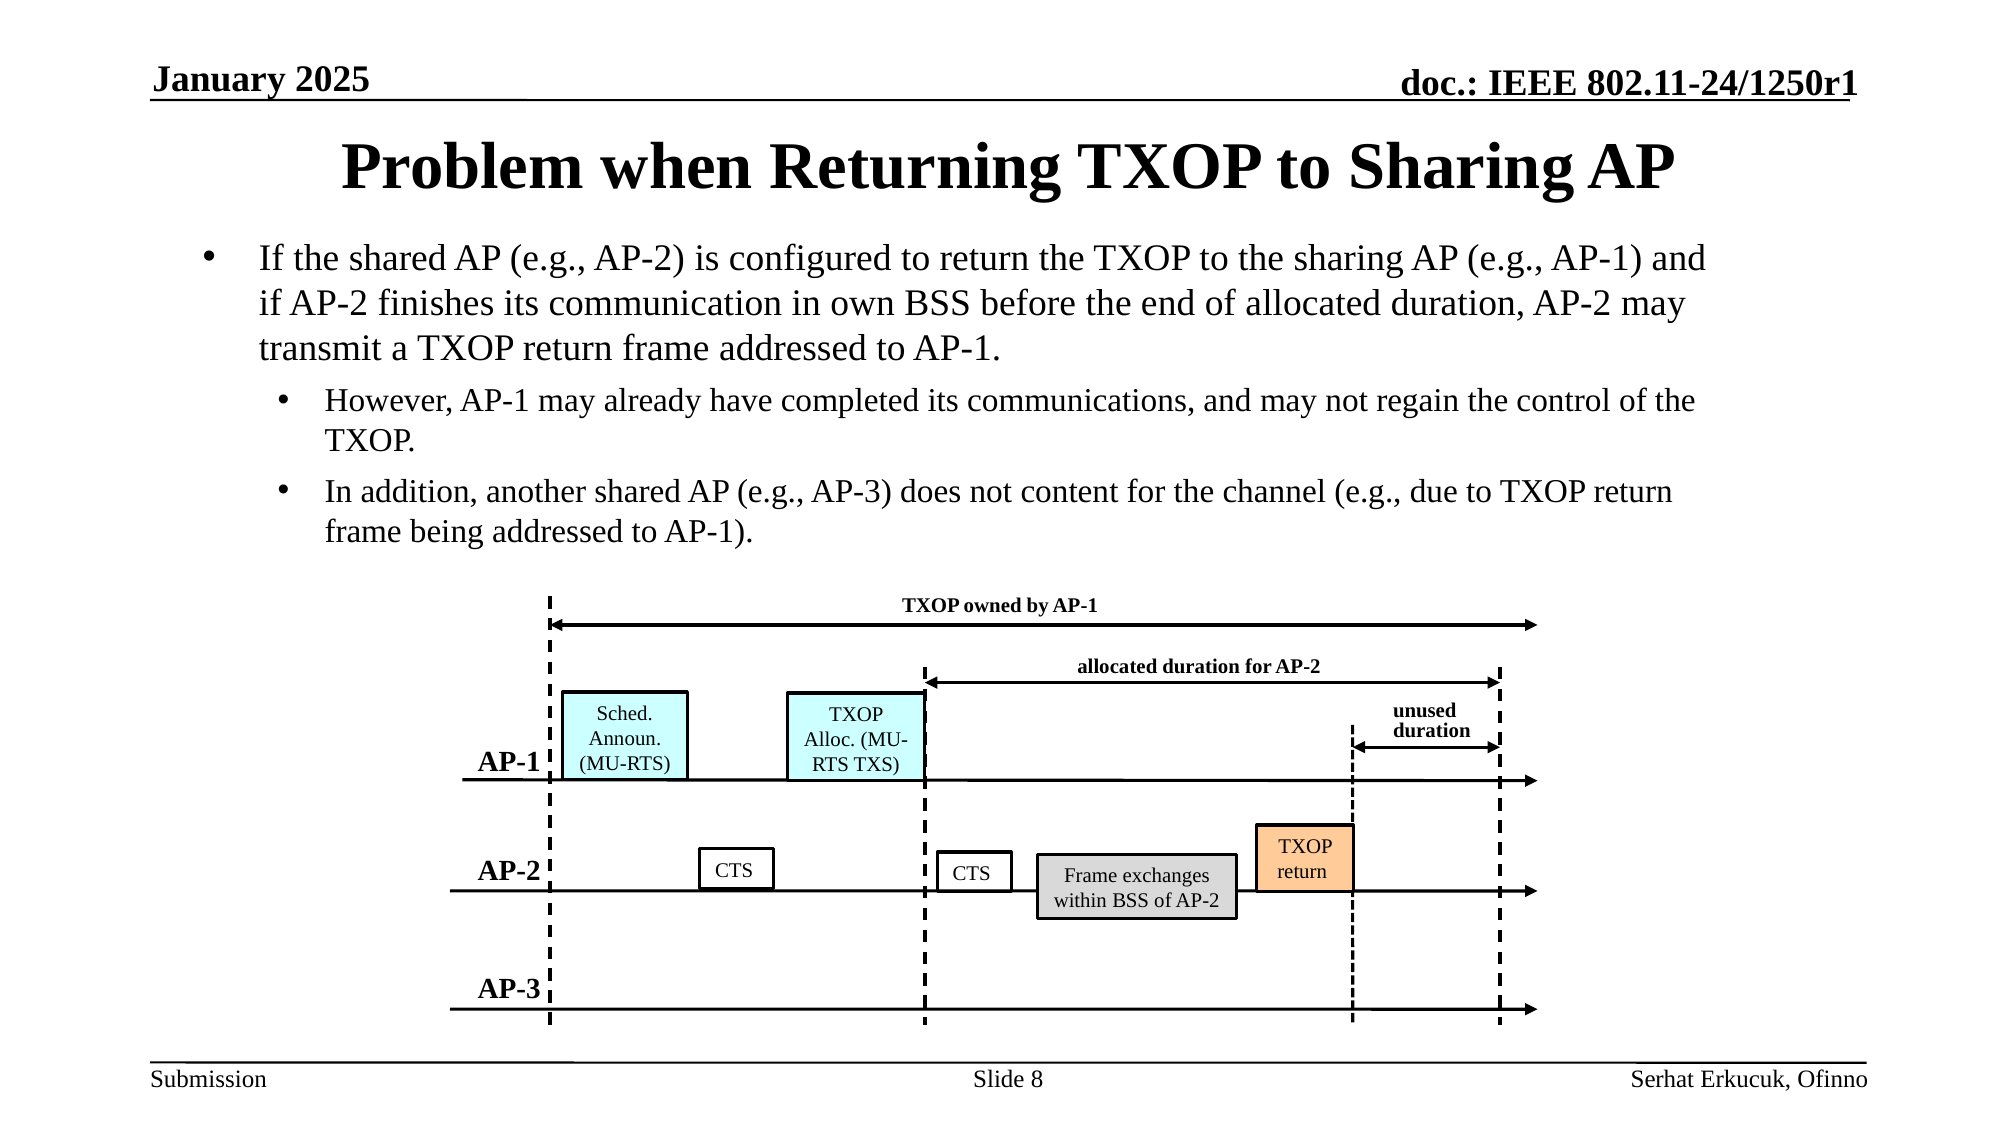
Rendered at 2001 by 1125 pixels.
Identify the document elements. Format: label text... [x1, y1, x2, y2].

text_box AP-1 [462, 734, 545, 779]
text_box Sched. Announ. (MU-RTS) [562, 692, 688, 778]
text_box AP-3 [462, 962, 545, 1008]
text_box CTS [937, 852, 1012, 890]
text_box TXOP owned by AP-1 [887, 584, 1263, 624]
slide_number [152, 54, 563, 100]
text_box AP-2 [462, 844, 545, 890]
text_box CTS [699, 848, 774, 889]
text_box TXOP return [1256, 825, 1348, 890]
text_box Frame exchanges within BSS of AP-2 [1037, 854, 1237, 890]
text_box Frame exchanges within BSS of AP-2 [1037, 900, 1237, 919]
footer Serhat Erkucuk, Ofinno [1171, 1061, 1869, 1093]
text_box TXOP Alloc. (MU-RTS TXS) [787, 692, 920, 778]
text_box unused duration [1378, 694, 1488, 746]
text_box If the shared AP (e.g., AP-2) is configured to return the TXOP to the sharing AP (e.g., AP-1) and if AP-2 finishes its communication in own BSS before the end of allocated duration, AP-2 may transmit a TXOP return frame addressed to AP-1. However, AP-1 may already have completed its communications, and may not regain the control of the TXOP. In addition, another shared AP (e.g., AP-3) does not content for the channel (e.g., due to TXOP return frame being addressed to AP-1). [187, 225, 1738, 526]
title Problem when Returning TXOP to Sharing AP [312, 112, 1707, 212]
text_box allocated duration for AP-2 [1062, 645, 1400, 682]
slide_number Slide 8 [950, 1061, 1067, 1123]
